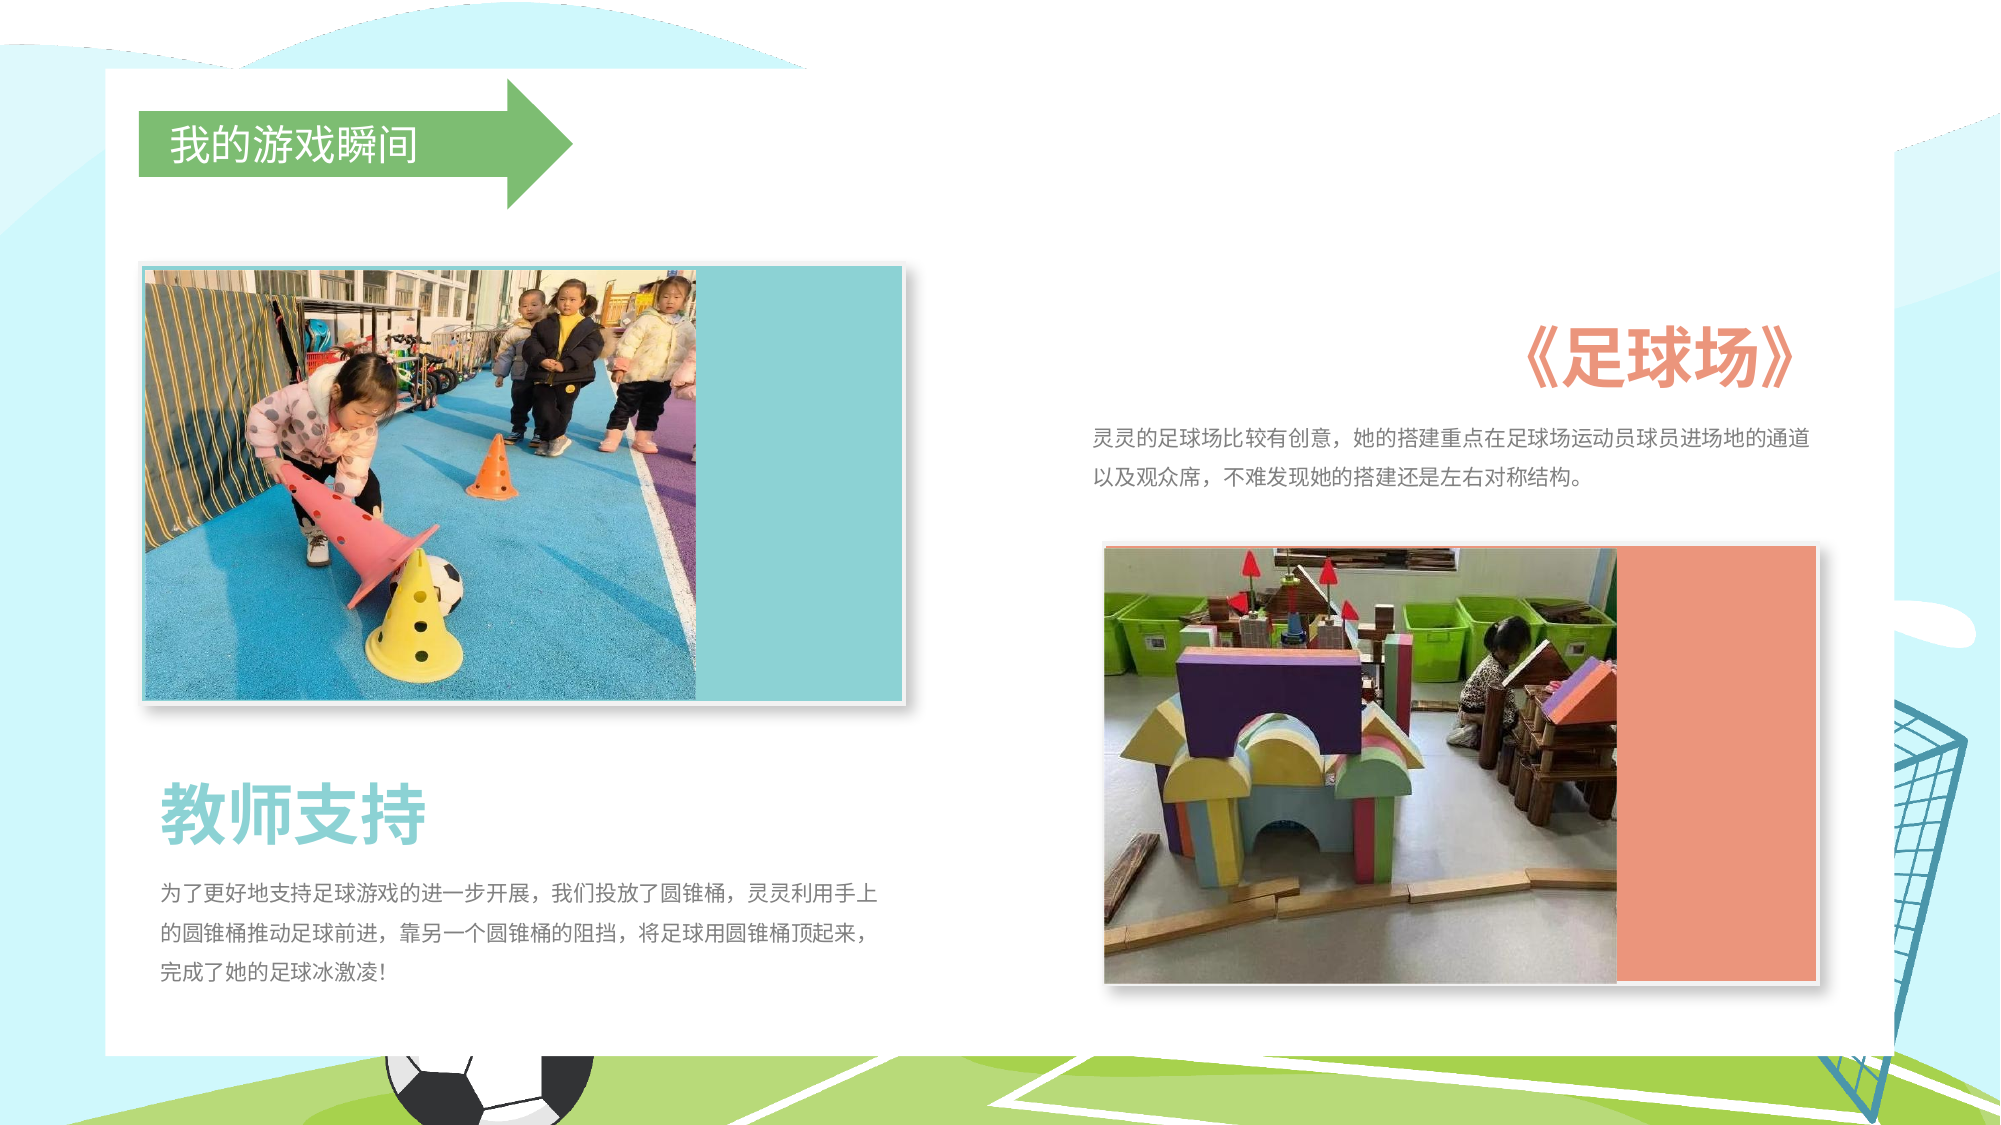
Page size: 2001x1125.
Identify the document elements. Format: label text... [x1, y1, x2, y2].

text_box [139, 262, 905, 705]
text_box 我的游戏瞬间 [154, 111, 435, 176]
text_box 教师支持 [145, 765, 443, 861]
text_box [137, 75, 575, 213]
picture [0, 2, 2000, 1125]
text_box 灵灵的足球场比较有创意，她的搭建重点在足球场运动员球员进场地的通道以及观众席，不难发现她的搭建还是左右对称结构。 [1077, 404, 1842, 498]
text_box 《足球场》 [1478, 308, 1842, 404]
text_box [1103, 542, 1819, 985]
text_box 为了更好地支持足球游戏的进一步开展，我们投放了圆锥桶，灵灵利用手上的圆锥桶推动足球前进，靠另一个圆锥桶的阻挡，将足球用圆锥桶顶起来，完成了她的足球冰激凌！ [145, 859, 910, 993]
